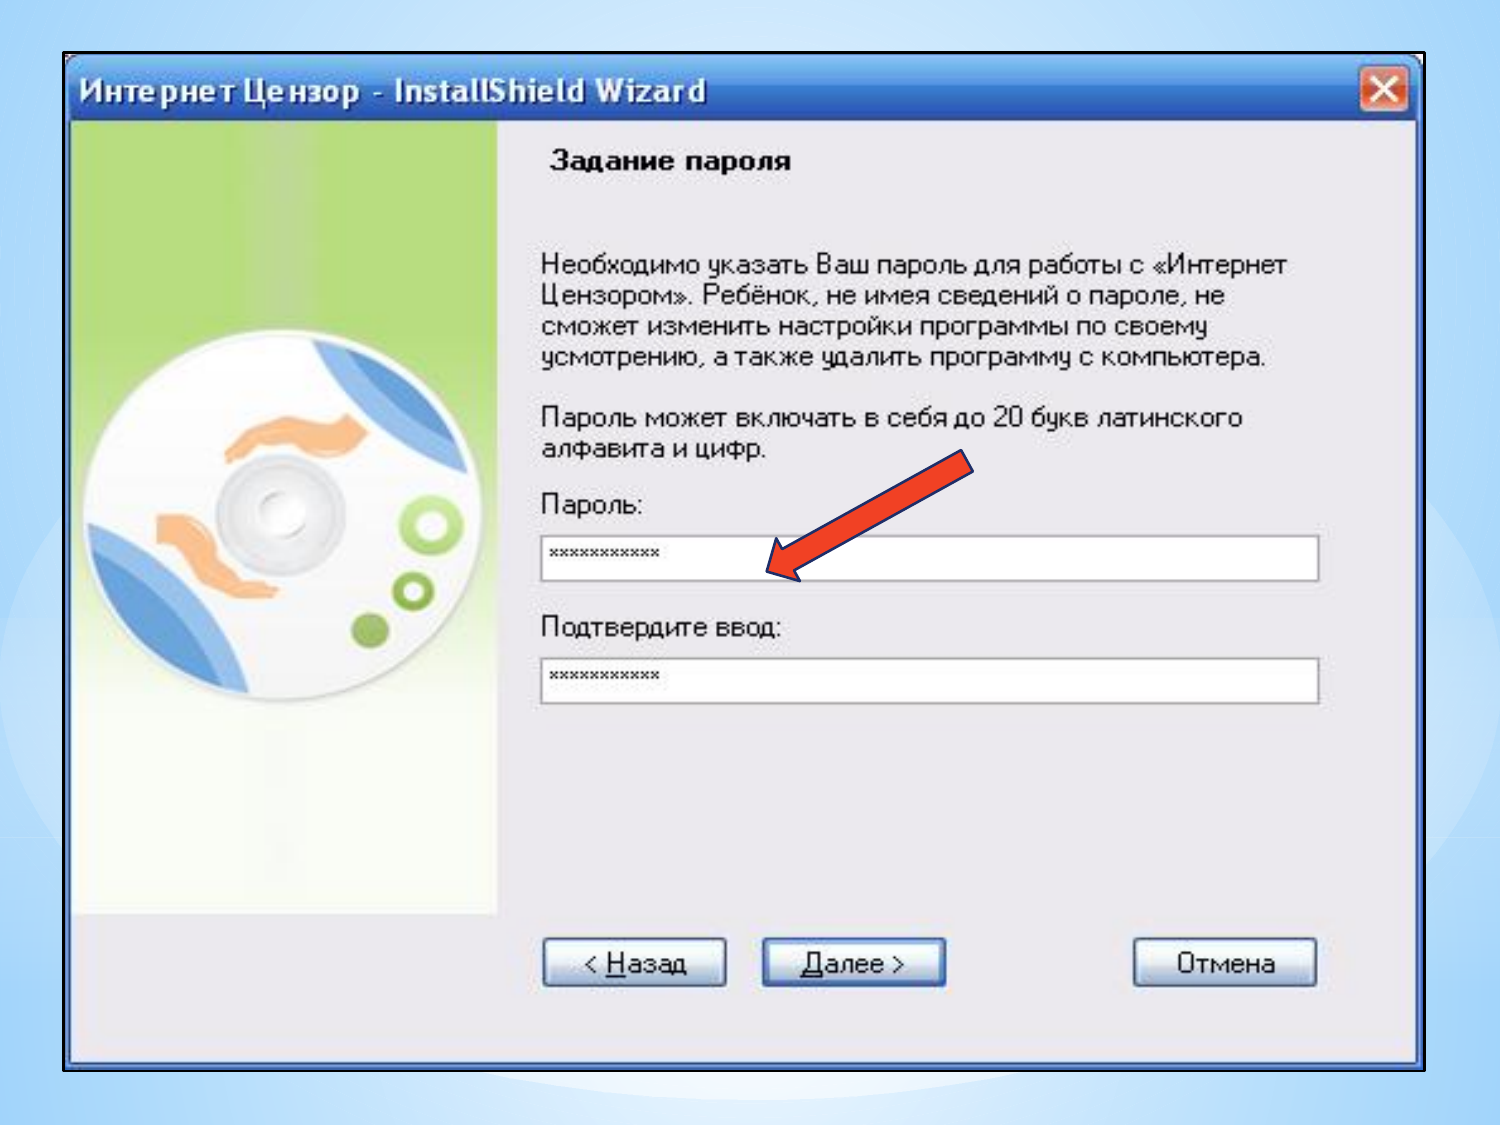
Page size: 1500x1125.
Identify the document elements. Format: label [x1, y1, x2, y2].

picture [64, 53, 1424, 1070]
